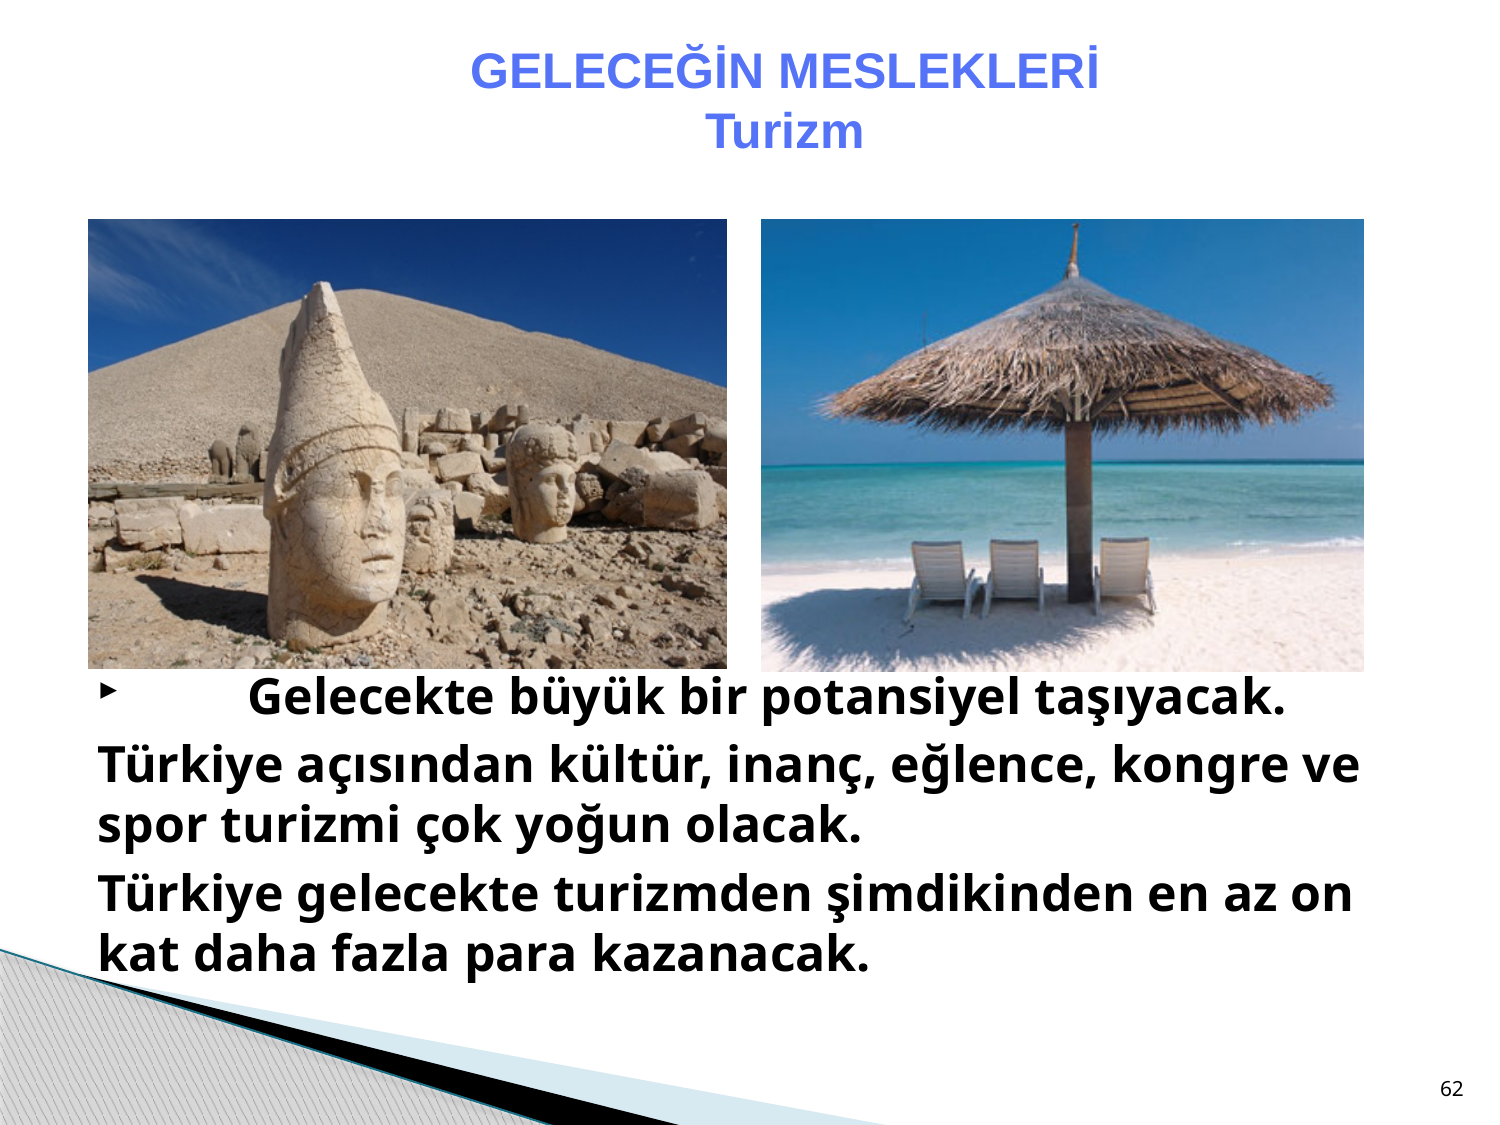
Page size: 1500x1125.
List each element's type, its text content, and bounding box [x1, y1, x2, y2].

text_box GELECEĞİN MESLEKLERİ Turizm [159, 30, 1412, 166]
picture [88, 219, 727, 669]
picture [761, 219, 1365, 672]
slide_number 62 [1418, 1051, 1479, 1112]
subtitle Gelecekte büyük bir potansiyel taşıyacak. Türkiye açısından kültür, inanç, eğlence, kongre ve spor turizmi çok yoğun olacak. Türkiye gelecekte turizmden şimdikinden en az on kat daha fazla para kazanacak. [64, 656, 1459, 1000]
